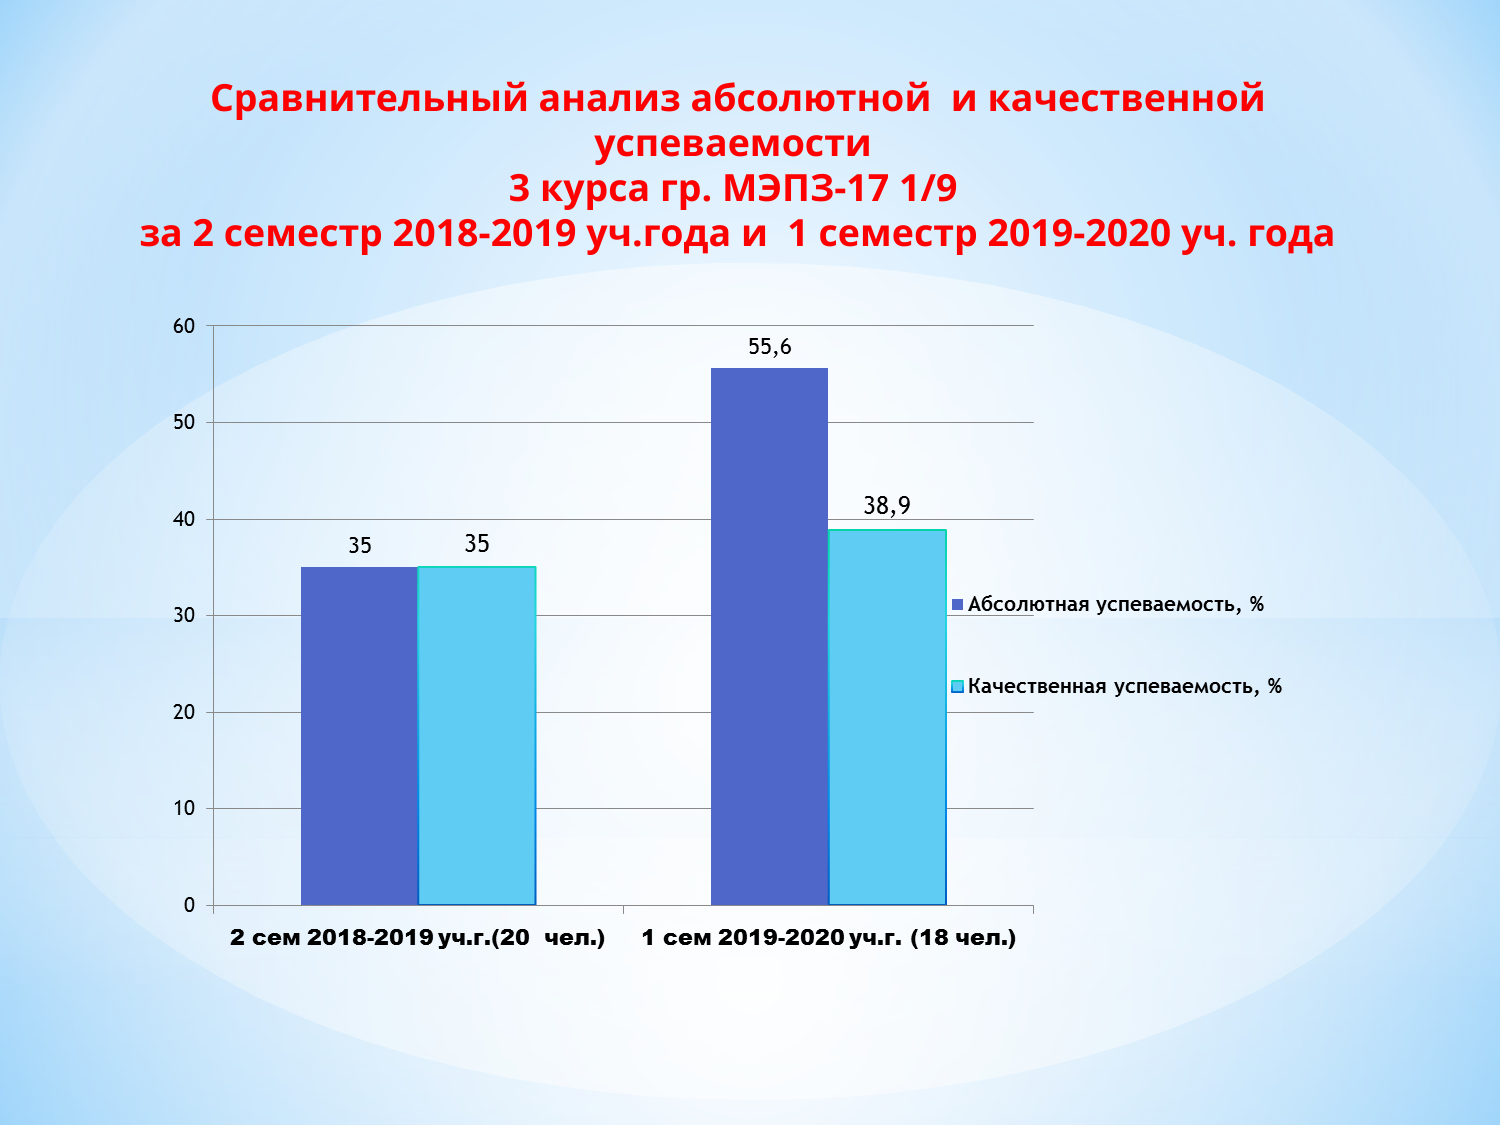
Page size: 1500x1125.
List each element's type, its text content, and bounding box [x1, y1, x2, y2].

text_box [150, 293, 1350, 997]
text_box Сравнительный анализ абсолютной и качественной успеваемости 3 курса гр. МЭПЗ-17 1/9 за 2 семестр 2018-2019 уч.года и 1 семестр 2019-2020 уч. года [123, 66, 1353, 262]
